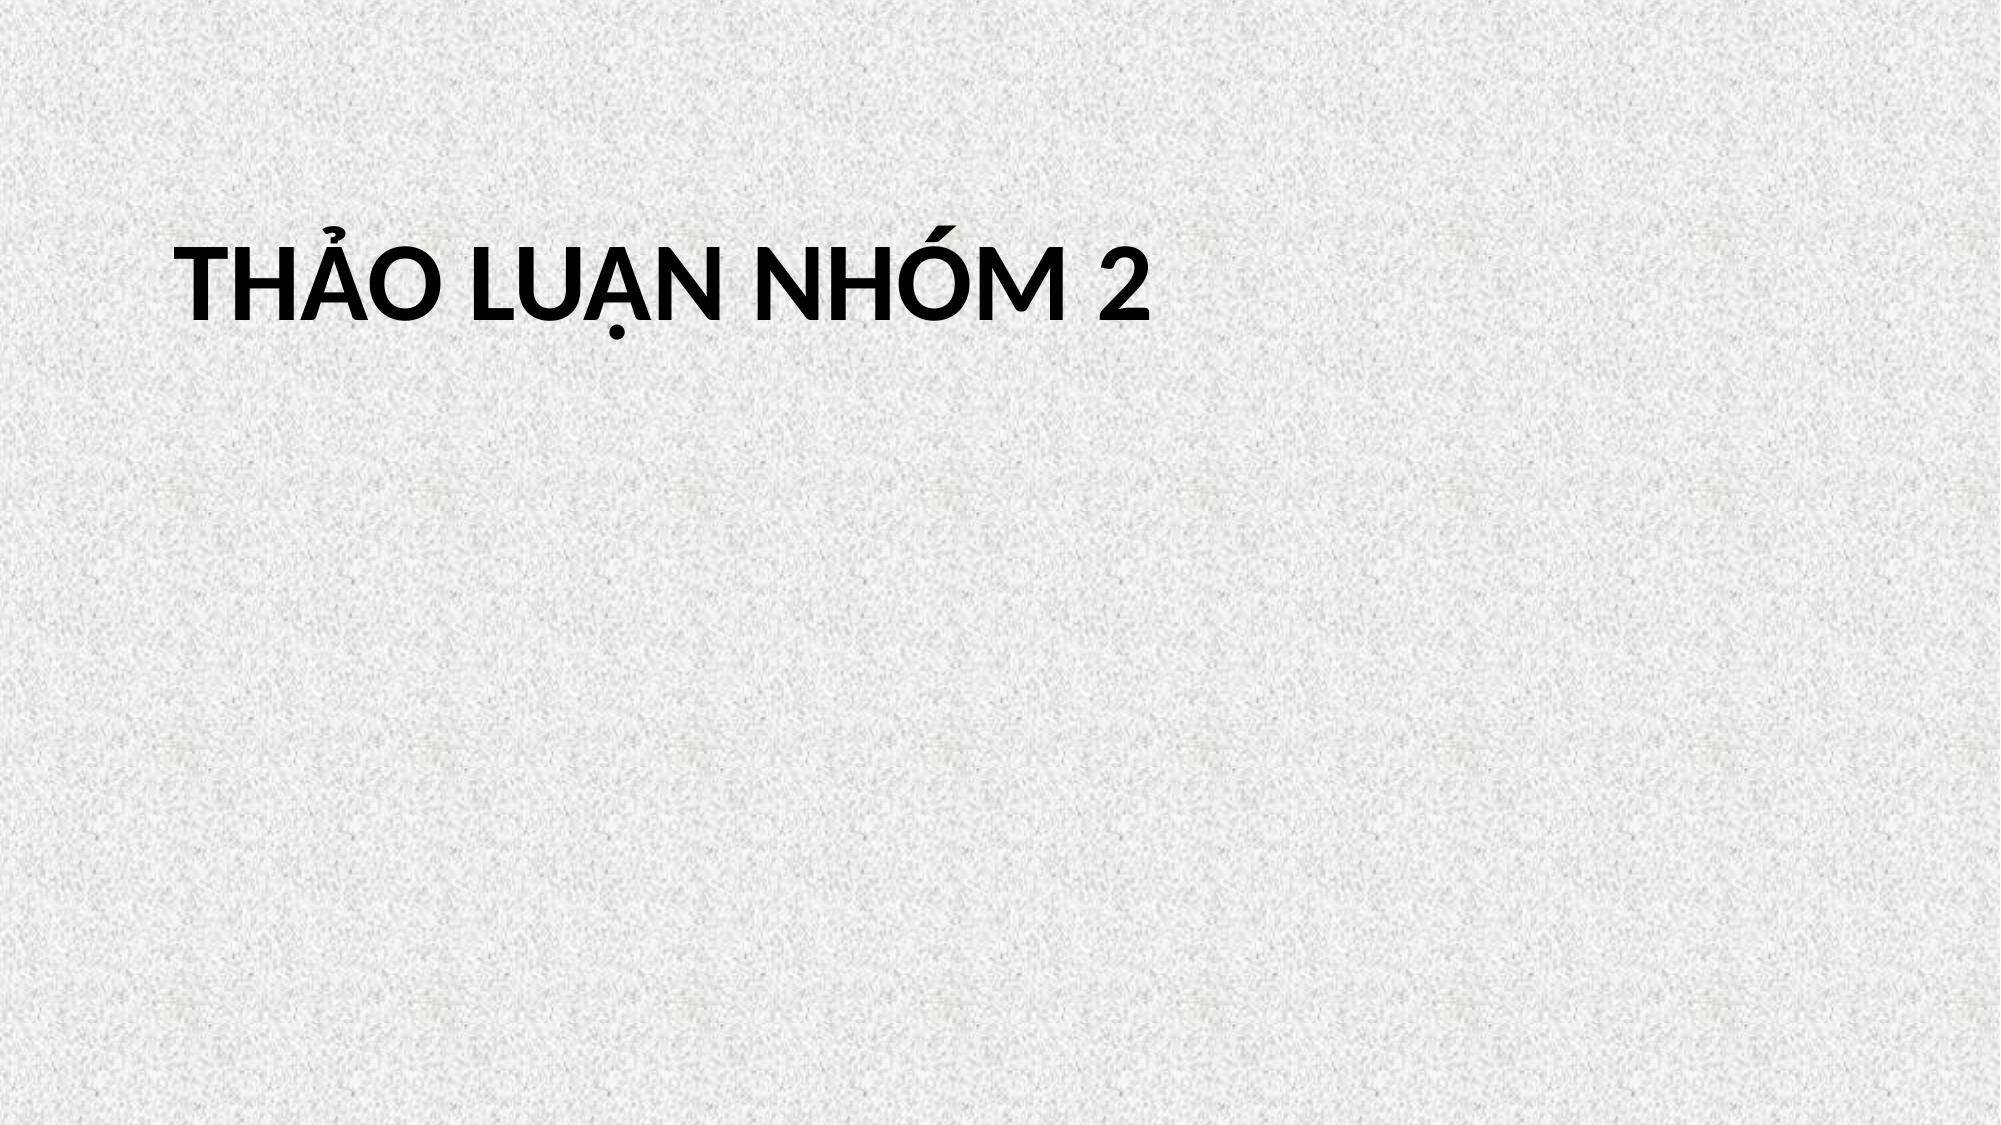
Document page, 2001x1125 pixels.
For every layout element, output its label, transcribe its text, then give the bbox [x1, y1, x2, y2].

text_box THẢO LUẬN NHÓM 2 [0, 200, 1434, 351]
picture [0, 0, 2001, 1125]
